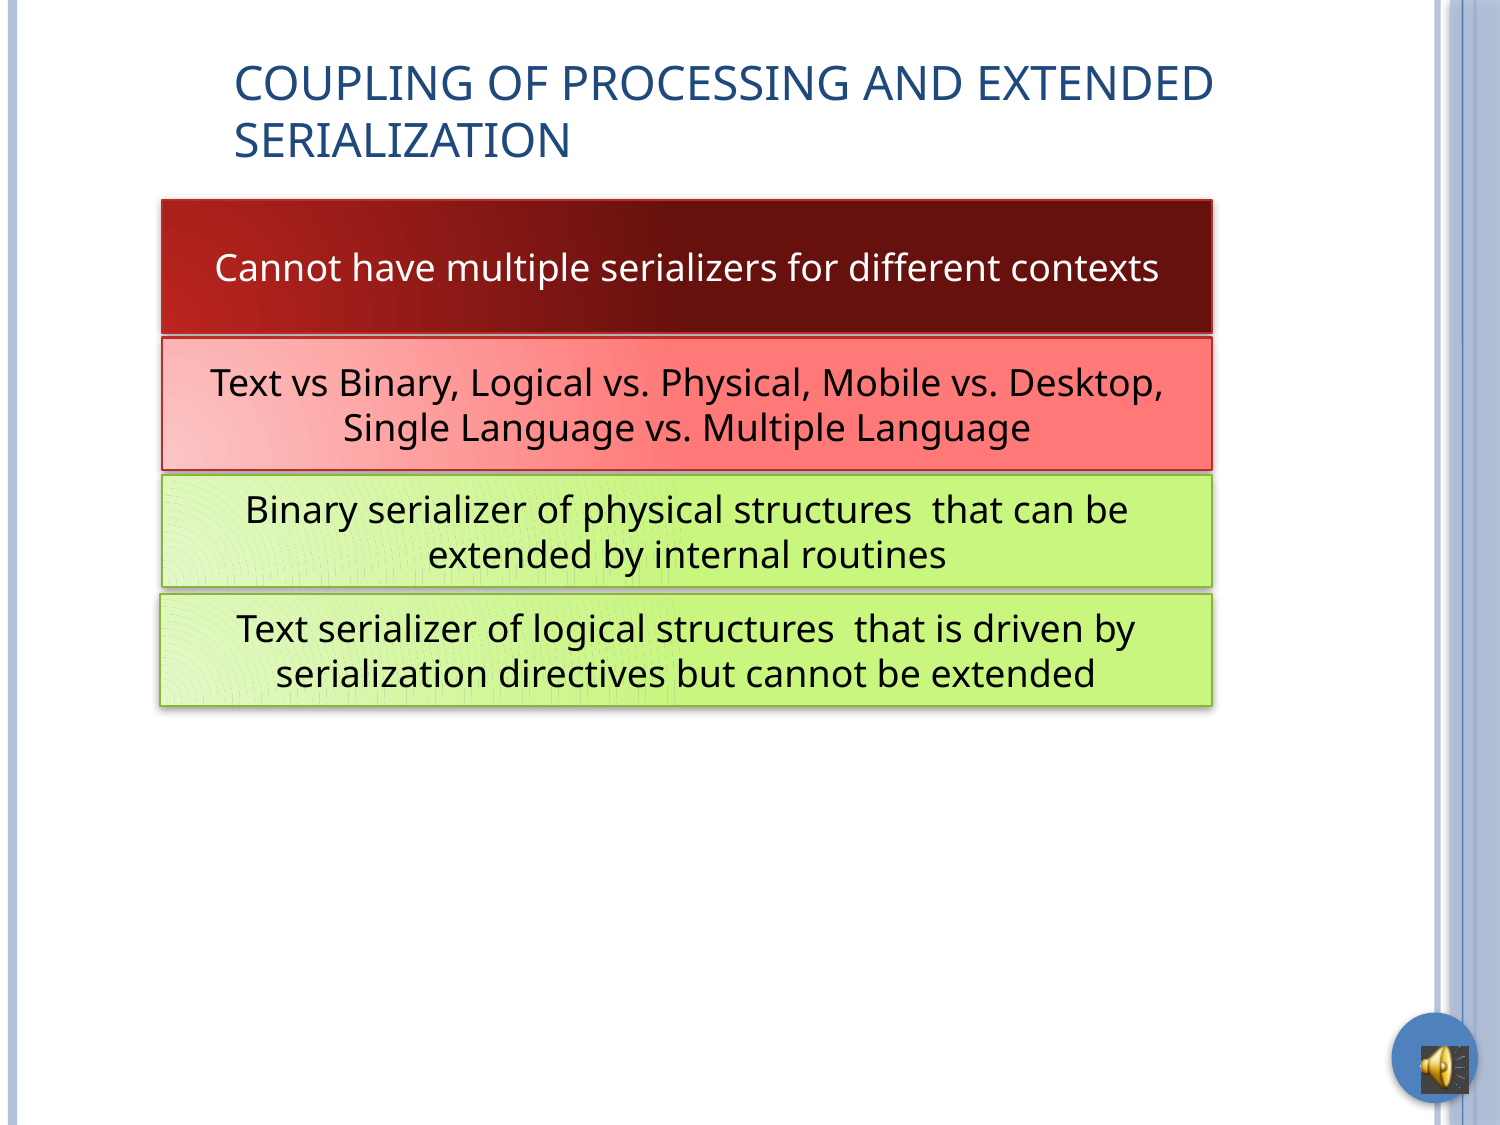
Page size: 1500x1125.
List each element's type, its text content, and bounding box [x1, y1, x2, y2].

text_box Text vs Binary, Logical vs. Physical, Mobile vs. Desktop, Single Language vs. Multiple Language [161, 336, 1213, 471]
text_box Text serializer of logical structures that is driven by serialization directives but cannot be extended [159, 593, 1213, 707]
picture [1419, 1044, 1471, 1096]
text_box Cannot have multiple serializers for different contexts [161, 199, 1213, 334]
text_box Binary serializer of physical structures that can be extended by internal routines [161, 474, 1213, 588]
title Coupling of Processing and Extended Serialization [75, 45, 1375, 175]
